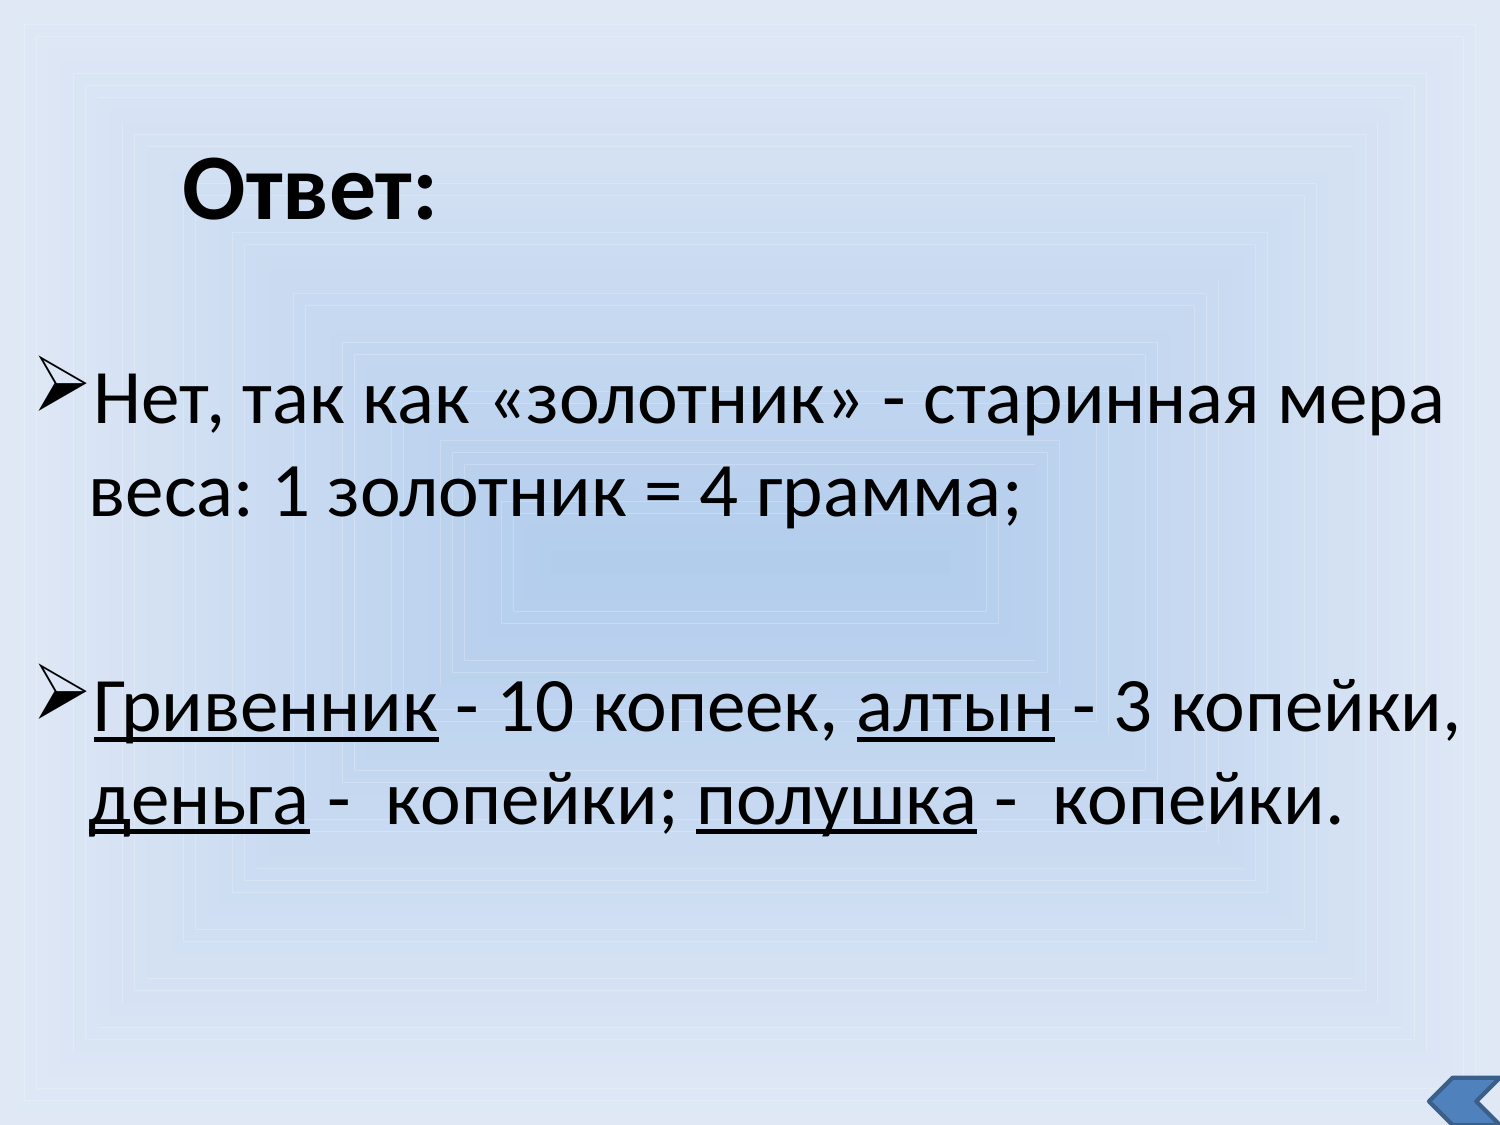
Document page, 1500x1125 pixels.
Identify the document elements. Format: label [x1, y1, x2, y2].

text_box [1426, 1075, 1500, 1125]
